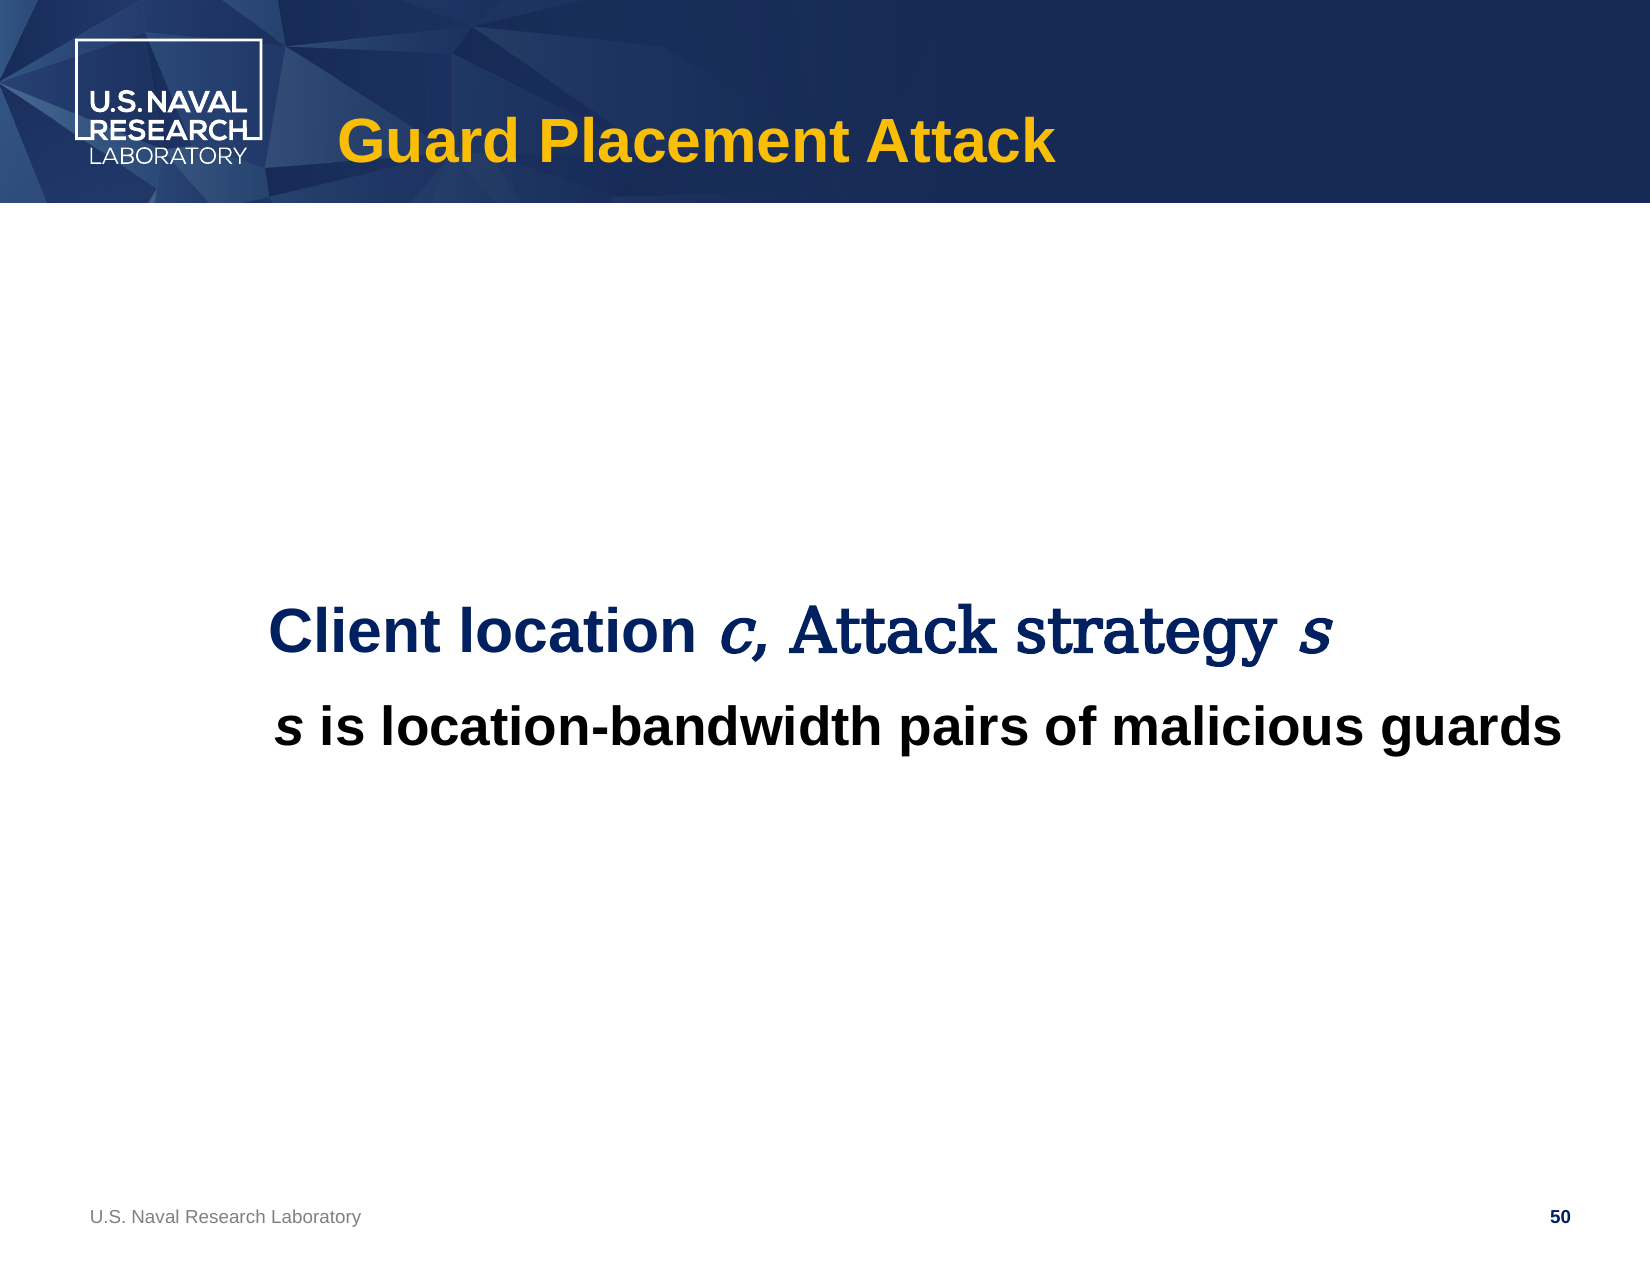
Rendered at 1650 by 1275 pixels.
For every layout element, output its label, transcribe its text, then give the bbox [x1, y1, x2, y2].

text_box Client location c, Attack strategy s [268, 508, 1650, 755]
footer U.S. Naval Research Laboratory [75, 1181, 632, 1250]
picture [0, 0, 1650, 203]
title Guard Placement Attack [337, 104, 1538, 180]
text_box s is location-bandwidth pairs of malicious guards [259, 682, 1616, 764]
slide_number 50 [1200, 1181, 1572, 1250]
